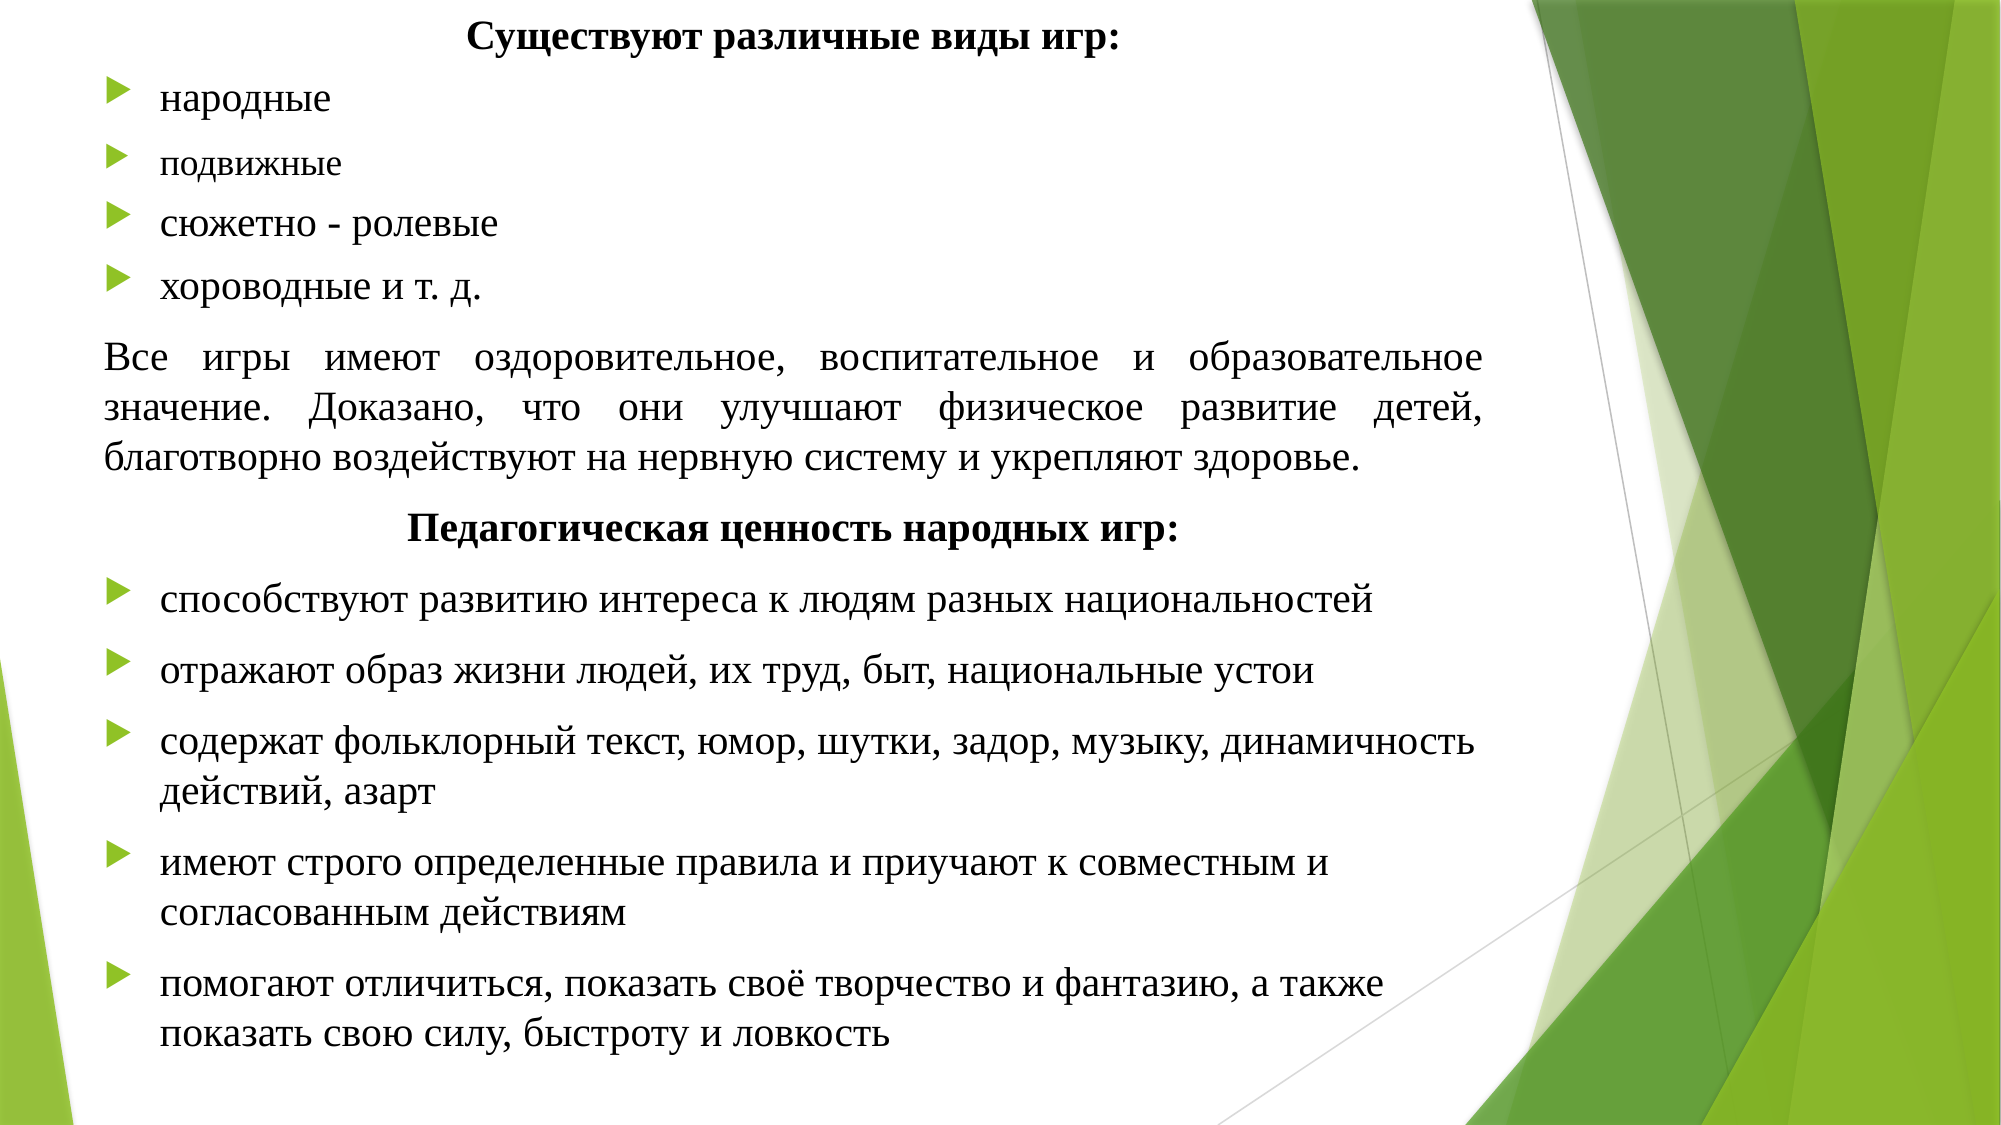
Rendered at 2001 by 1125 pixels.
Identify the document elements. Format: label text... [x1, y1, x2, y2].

list Существуют различные виды игр: народные подвижные сюжетно - ролевые хороводные и т. д. Все игры имеют оздоровительное, воспитательное и образовательное значение. Доказано, что они улучшают физическое развитие детей, благотворно воздействуют на нервную систему и укрепляют здоровье. Педагогическая ценность народных игр: способствуют развитию интереса к людям разных национальностей отражают образ жизни людей, их труд, быт, национальные устои содержат фольклорный текст, юмор, шутки, задор, музыку, динамичность действий, азарт имеют строго определенные правила и приучают к совместным и согласованным действиям помогают отличиться, показать своё творчество и фантазию, а также показать свою силу, быстроту и ловкость [88, 0, 1499, 1125]
